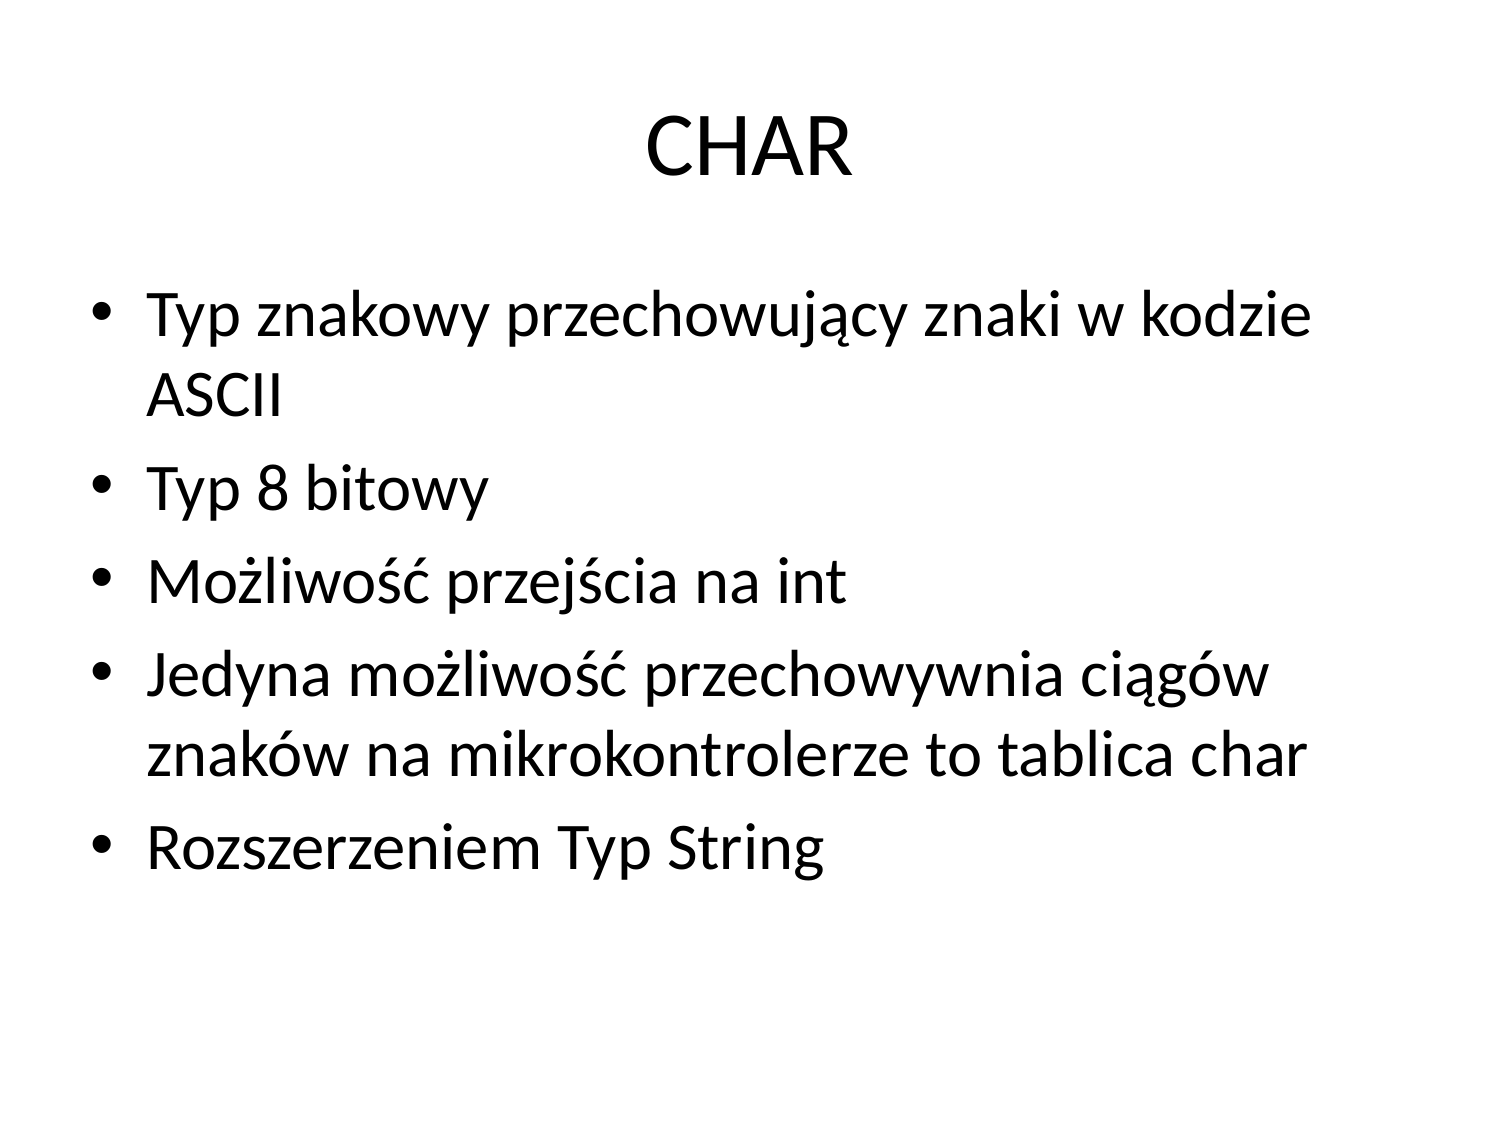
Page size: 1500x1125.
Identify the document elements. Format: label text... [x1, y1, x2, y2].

title CHAR [75, 45, 1425, 233]
list Typ znakowy przechowujący znaki w kodzie ASCII Typ 8 bitowy Możliwość przejścia na int Jedyna możliwość przechowywnia ciągów znaków na mikrokontrolerze to tablica char Rozszerzeniem Typ String [75, 262, 1425, 1005]
